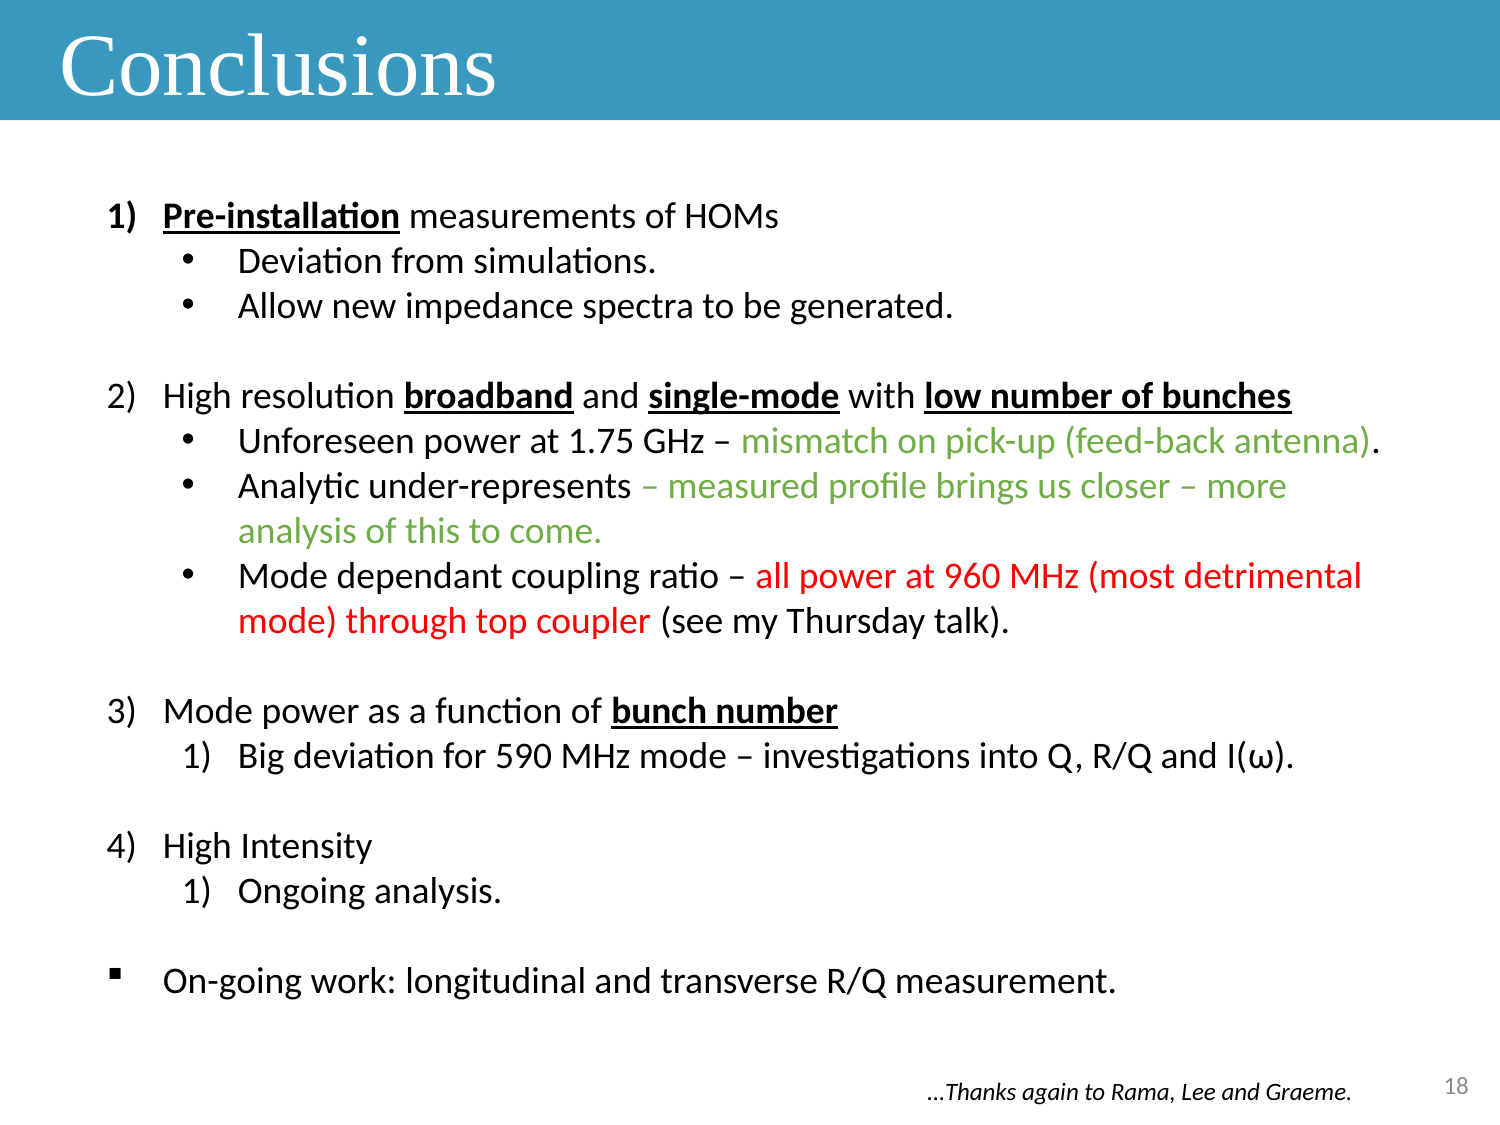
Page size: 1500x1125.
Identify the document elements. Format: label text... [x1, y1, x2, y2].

text_box Conclusions [0, 0, 1500, 121]
slide_number 18 [1425, 1054, 1484, 1114]
text_box …Thanks again to Rama, Lee and Graeme. [912, 1068, 1397, 1113]
text_box Pre-installation measurements of HOMs Deviation from simulations. Allow new impedance spectra to be generated. High resolution broadband and single-mode with low number of bunches Unforeseen power at 1.75 GHz – mismatch on pick-up (feed-back antenna). Analytic under-represents – measured profile brings us closer – more analysis of this to come. Mode dependant coupling ratio – all power at 960 MHz (most detrimental mode) through top coupler (see my Thursday talk). Mode power as a function of bunch number Big deviation for 590 MHz mode – investigations into Q, R/Q and I(ω). High Intensity Ongoing analysis. On-going work: longitudinal and transverse R/Q measurement. [91, 183, 1408, 1009]
